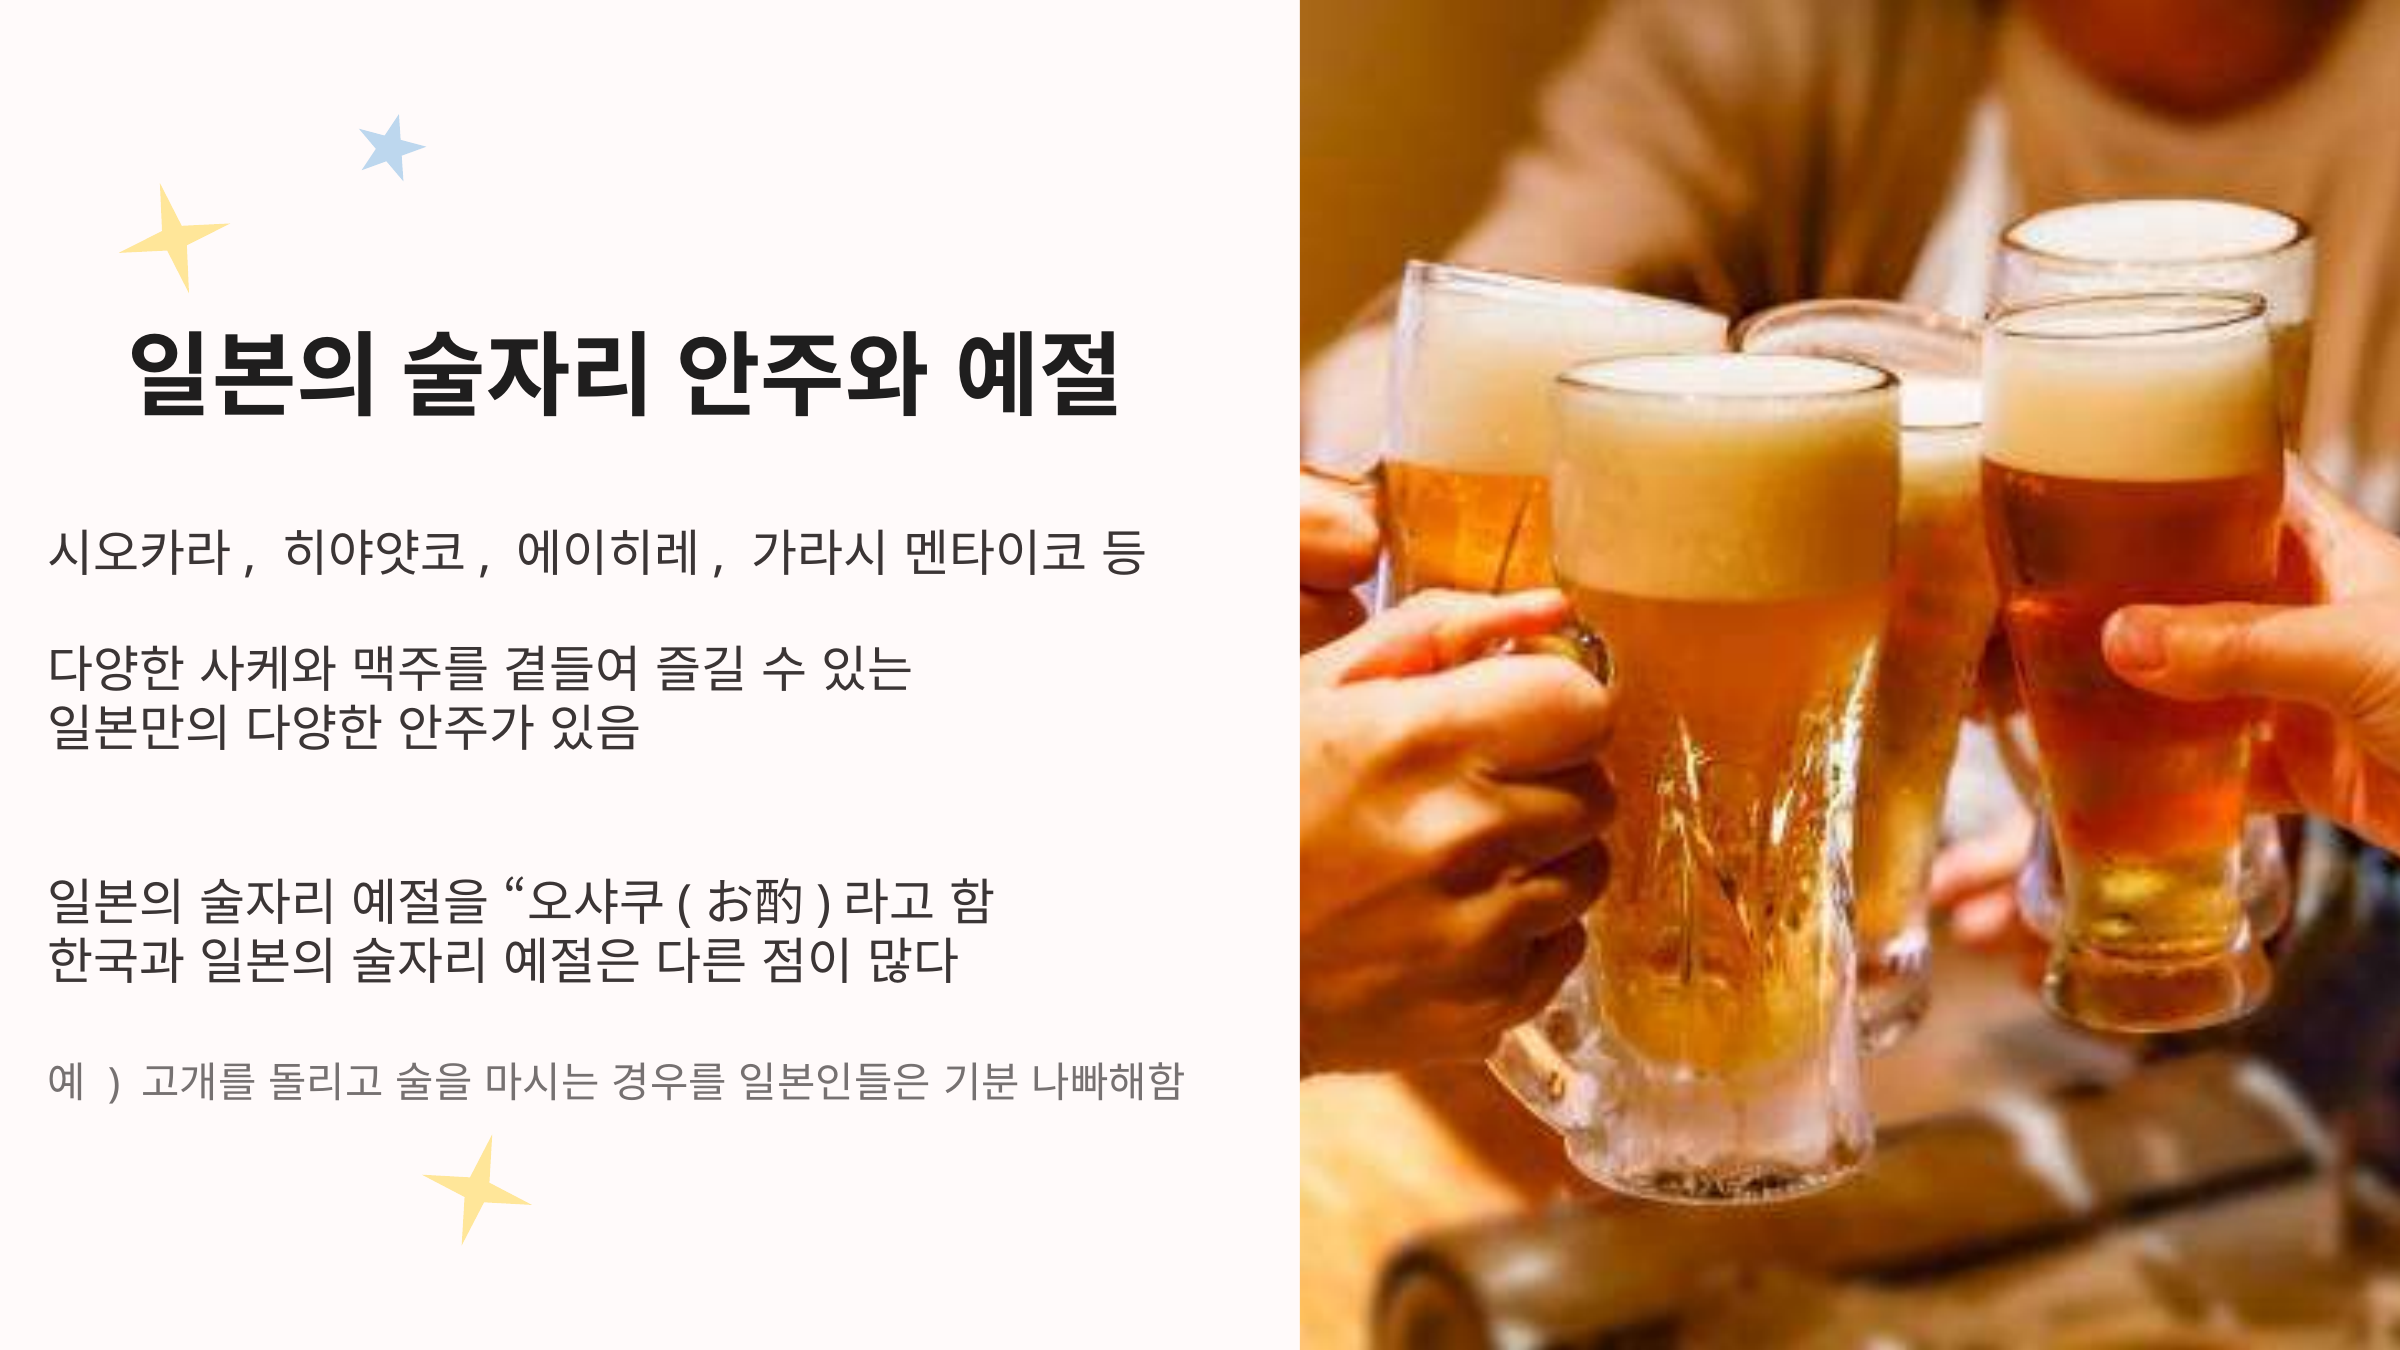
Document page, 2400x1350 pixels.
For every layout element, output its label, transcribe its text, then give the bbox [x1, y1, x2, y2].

text_box [0, 0, 1299, 1350]
text_box [421, 1133, 533, 1246]
text_box [118, 182, 231, 294]
text_box 시오카라, 히야얏코, 에이히레, 가라시 멘타이코 등 다양한 사케와 맥주를 곁들여 즐길 수 있는 일본만의 다양한 안주가 있음 일본의 술자리 예절을 “오샤쿠(お酌)라고 함 한국과 일본의 술자리 예절은 다른 점이 많다 예 ) 고개를 돌리고 술을 마시는 경우를 일본인들은 기분 나빠해함 [32, 515, 1260, 574]
picture [1299, 0, 2400, 1350]
text_box 일본의 술자리 안주와 예절 [113, 262, 1299, 577]
text_box [356, 111, 430, 185]
